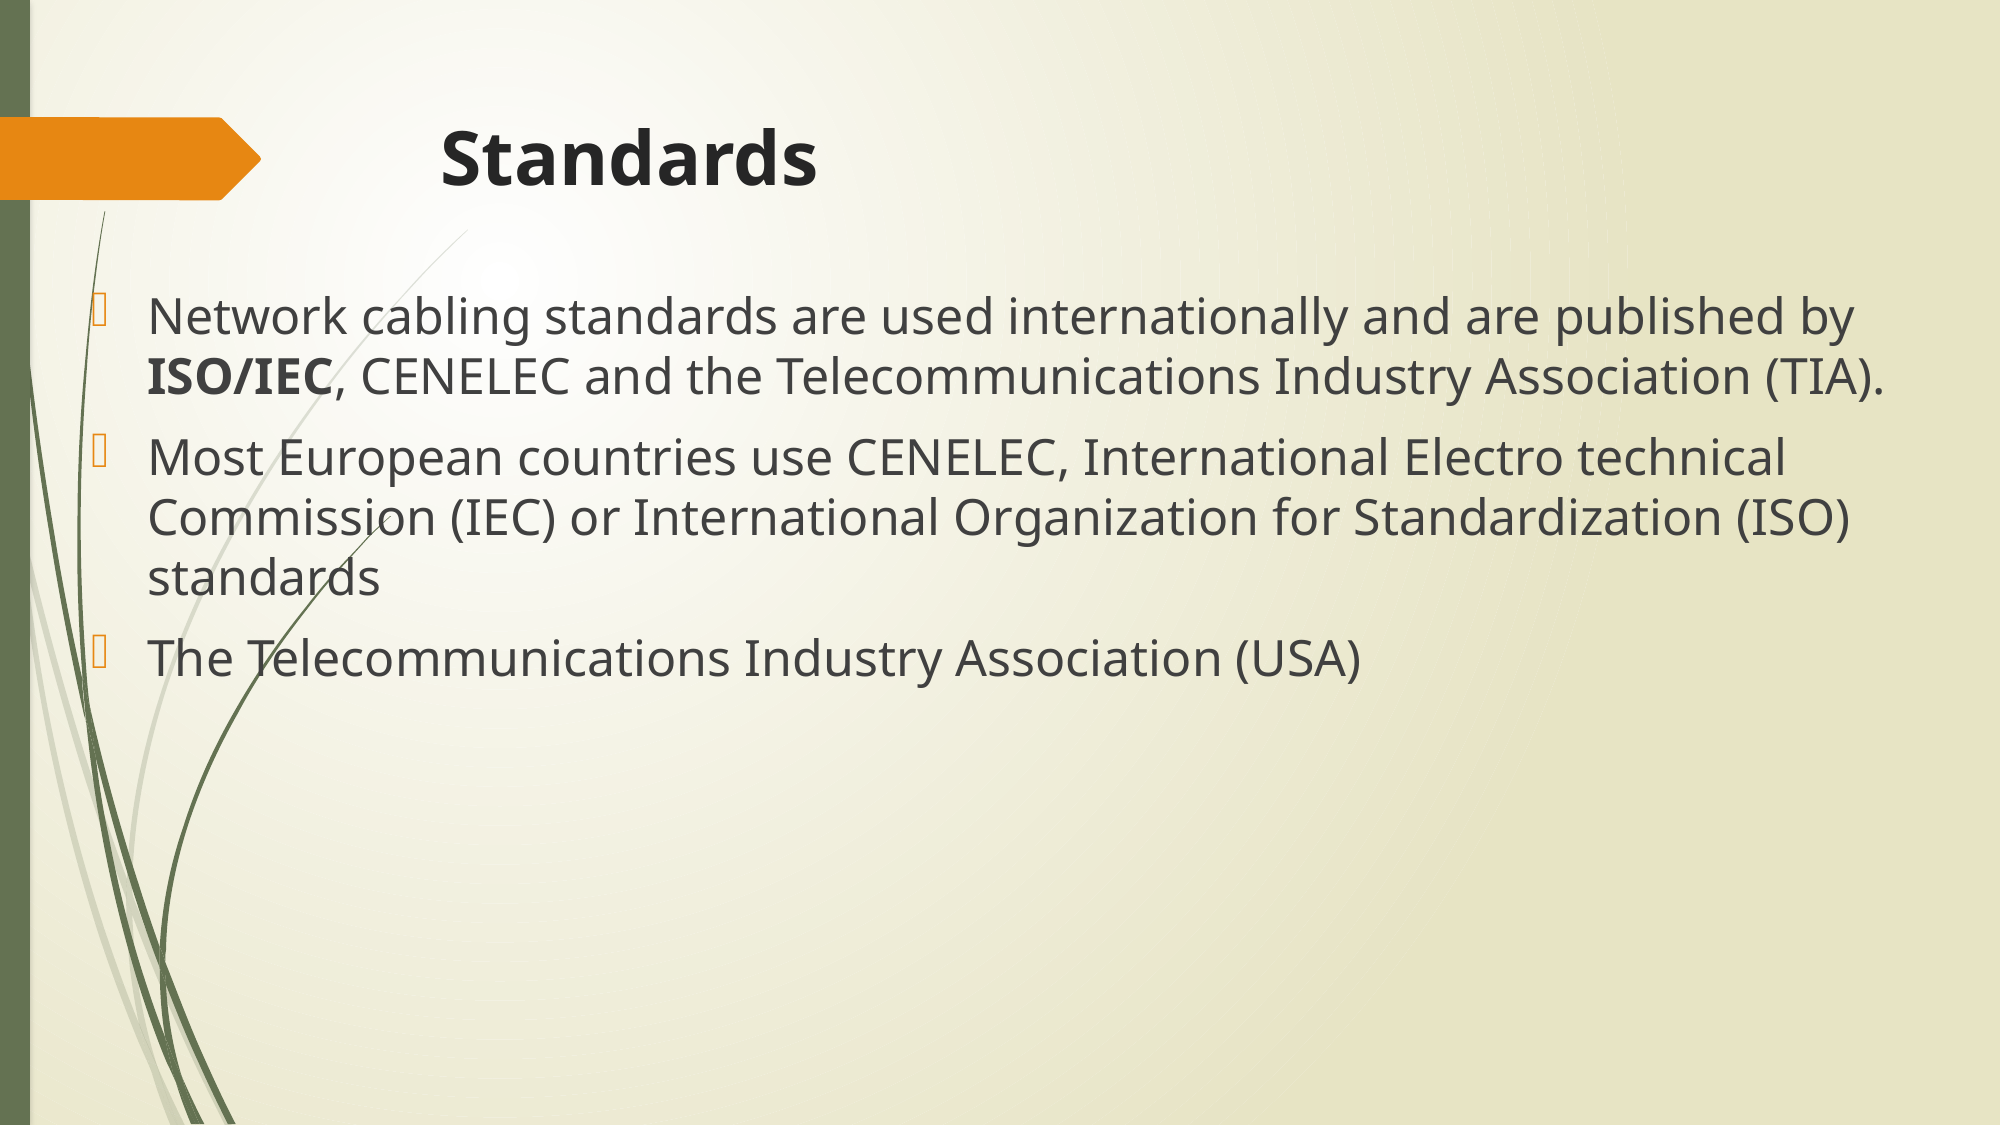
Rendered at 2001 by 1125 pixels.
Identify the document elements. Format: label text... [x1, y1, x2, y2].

title Standards [425, 102, 1888, 277]
list Network cabling standards are used internationally and are published by ISO/IEC, CENELEC and the Telecommunications Industry Association (TIA). Most European countries use CENELEC, International Electro technical Commission (IEC) or International Organization for Standardization (ISO) standards The Telecommunications Industry Association (USA) [76, 277, 1919, 1014]
